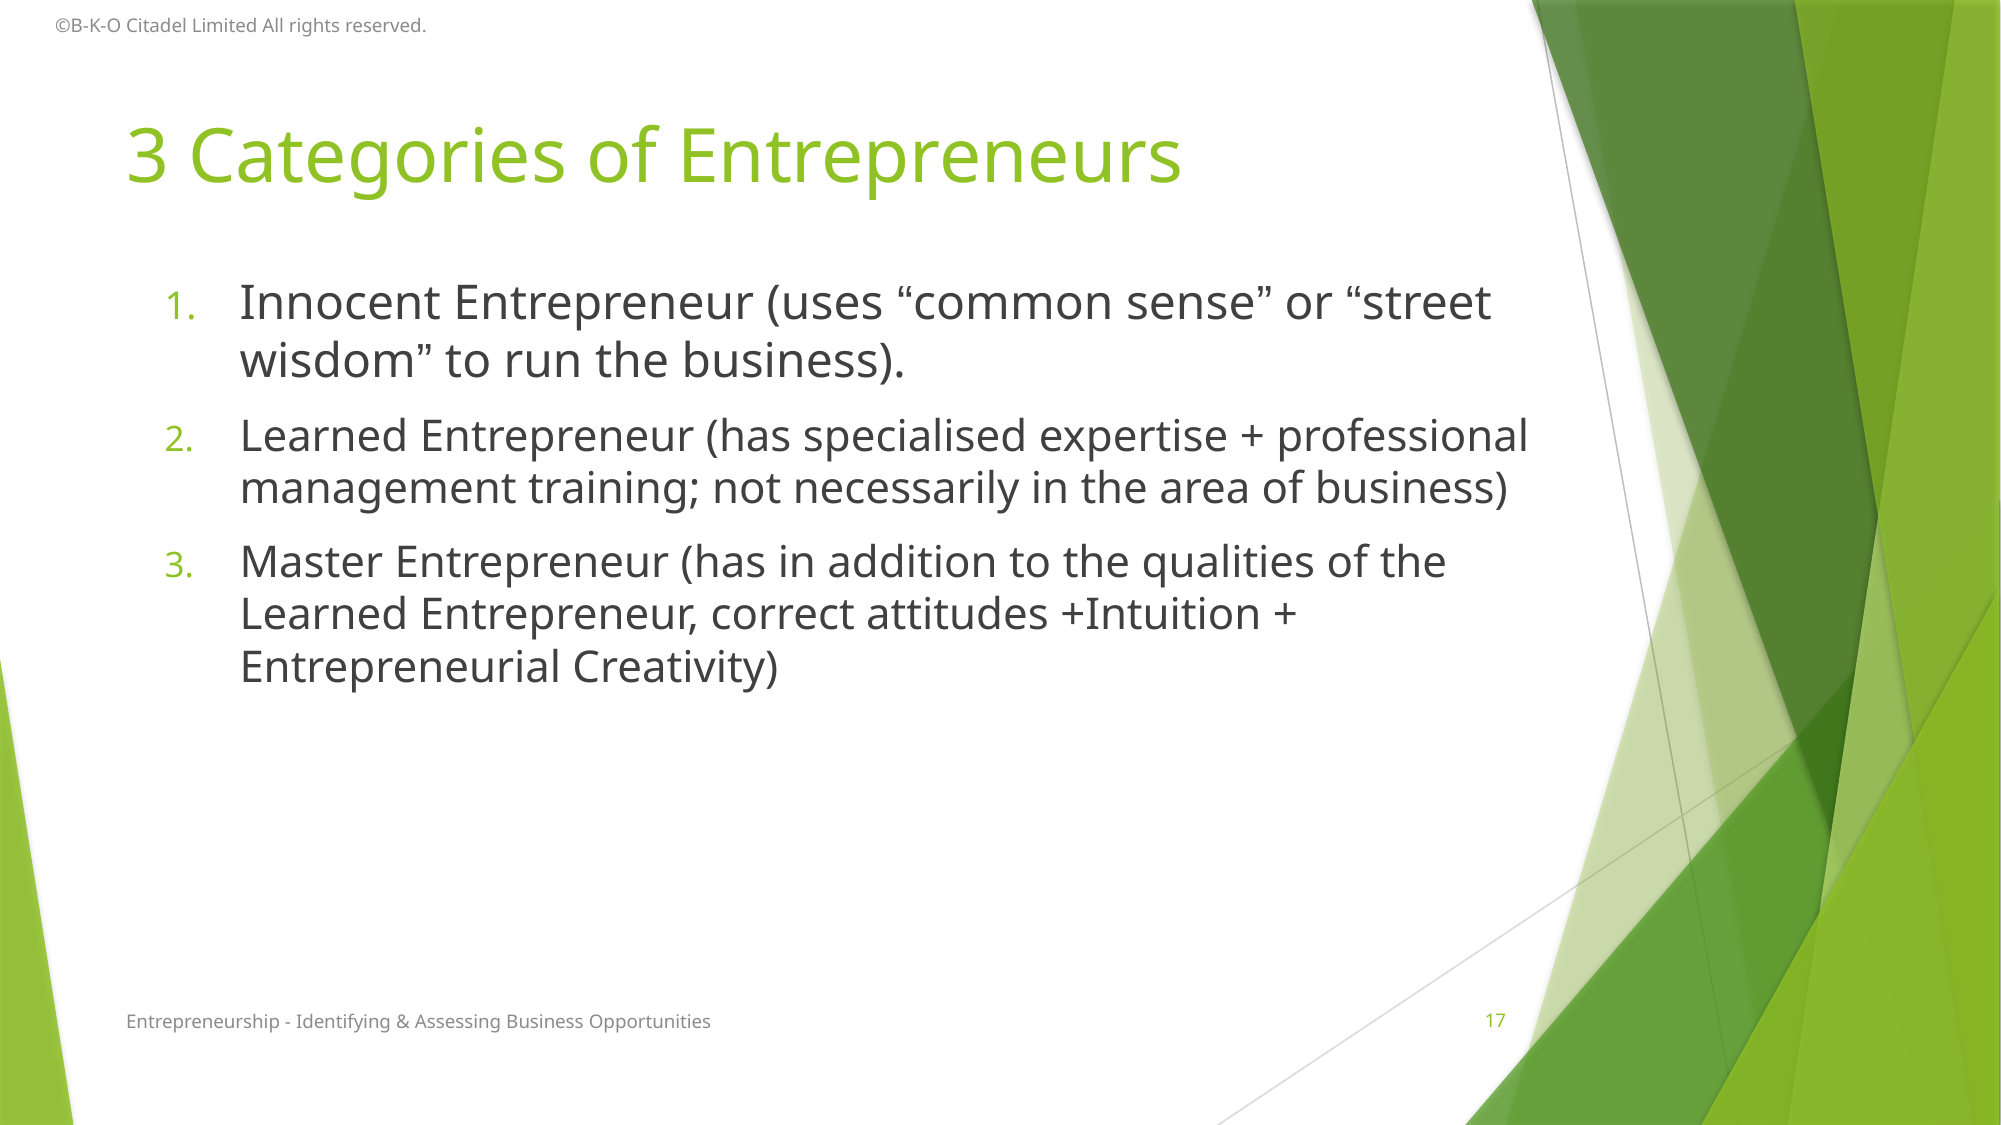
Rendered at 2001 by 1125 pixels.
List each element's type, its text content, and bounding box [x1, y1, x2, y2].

slide_number ©B-K-O Citadel Limited All rights reserved. [40, 0, 938, 56]
title 3 Categories of Entrepreneurs [111, 99, 1522, 317]
list Innocent Entrepreneur (uses “common sense” or “street wisdom” to run the business). Learned Entrepreneur (has specialised expertise + professional management training; not necessarily in the area of business) Master Entrepreneur (has in addition to the qualities of the Learned Entrepreneur, correct attitudes +Intuition + Entrepreneurial Creativity) [149, 264, 1641, 871]
footer Entrepreneurship - Identifying & Assessing Business Opportunities [111, 991, 1145, 1051]
slide_number 17 [1409, 991, 1522, 1051]
